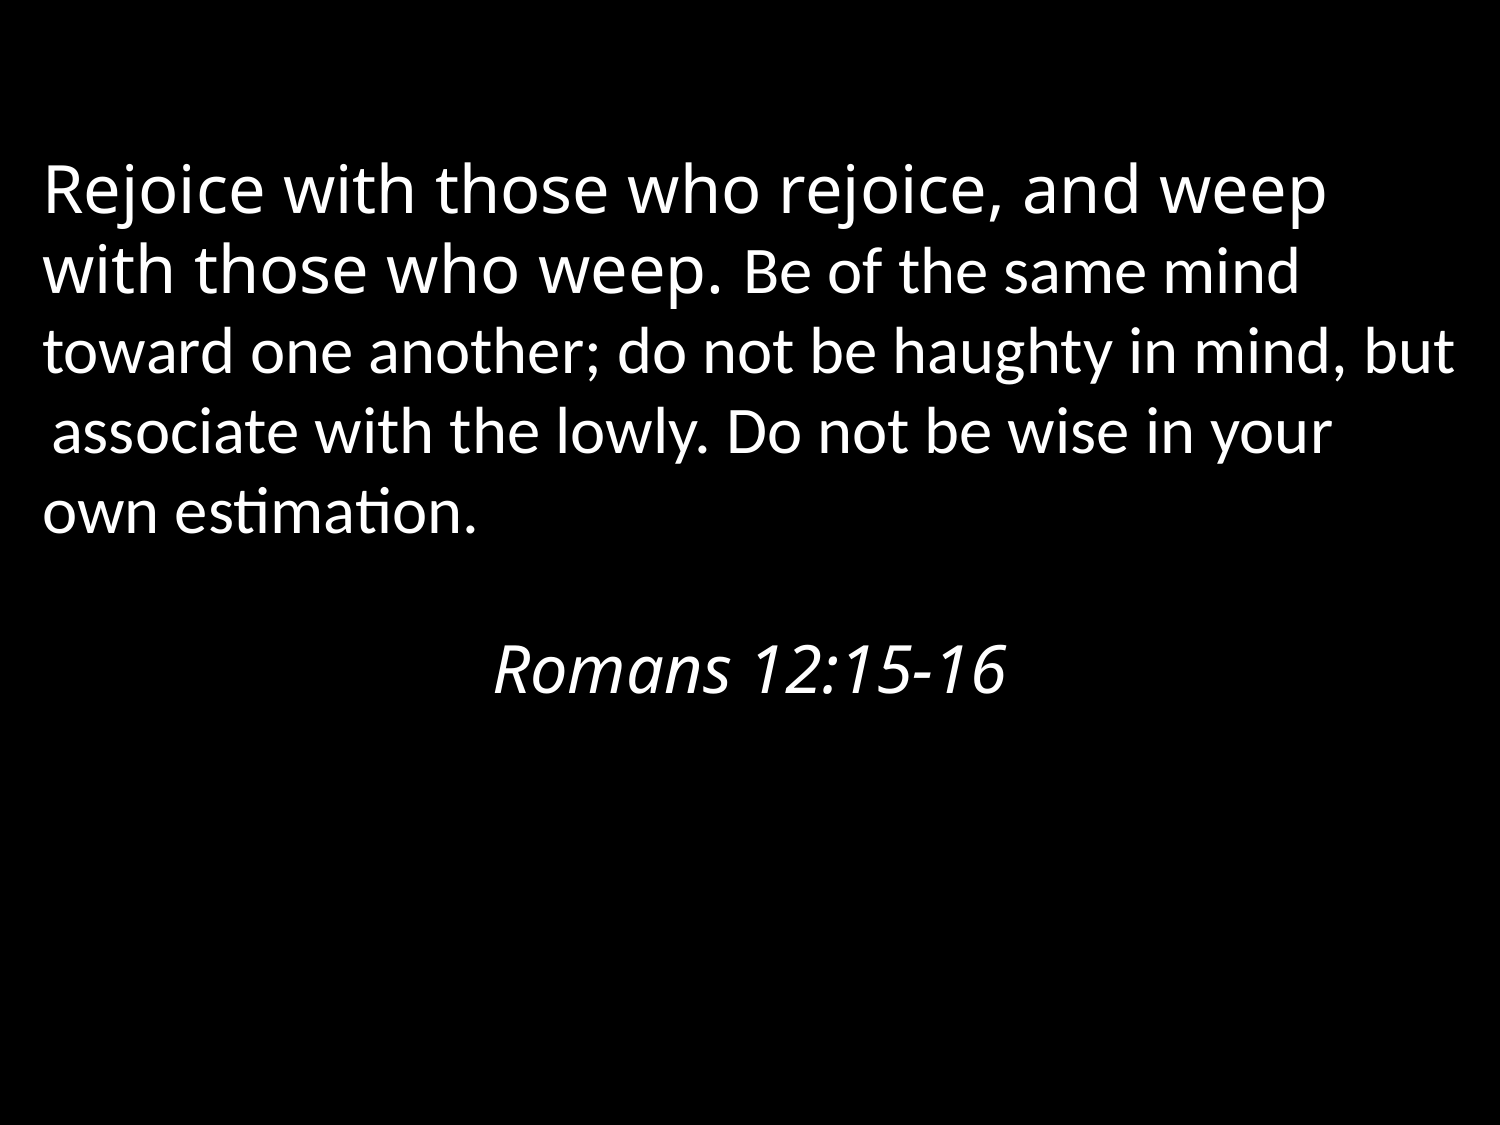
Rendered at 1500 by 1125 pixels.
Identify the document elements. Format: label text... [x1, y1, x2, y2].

text_box Rejoice with those who rejoice, and weep with those who weep. Be of the same mind toward one another; do not be haughty in mind, but associate with the lowly. Do not be wise in your own estimation. Romans 12:15-16 [27, 139, 1473, 715]
